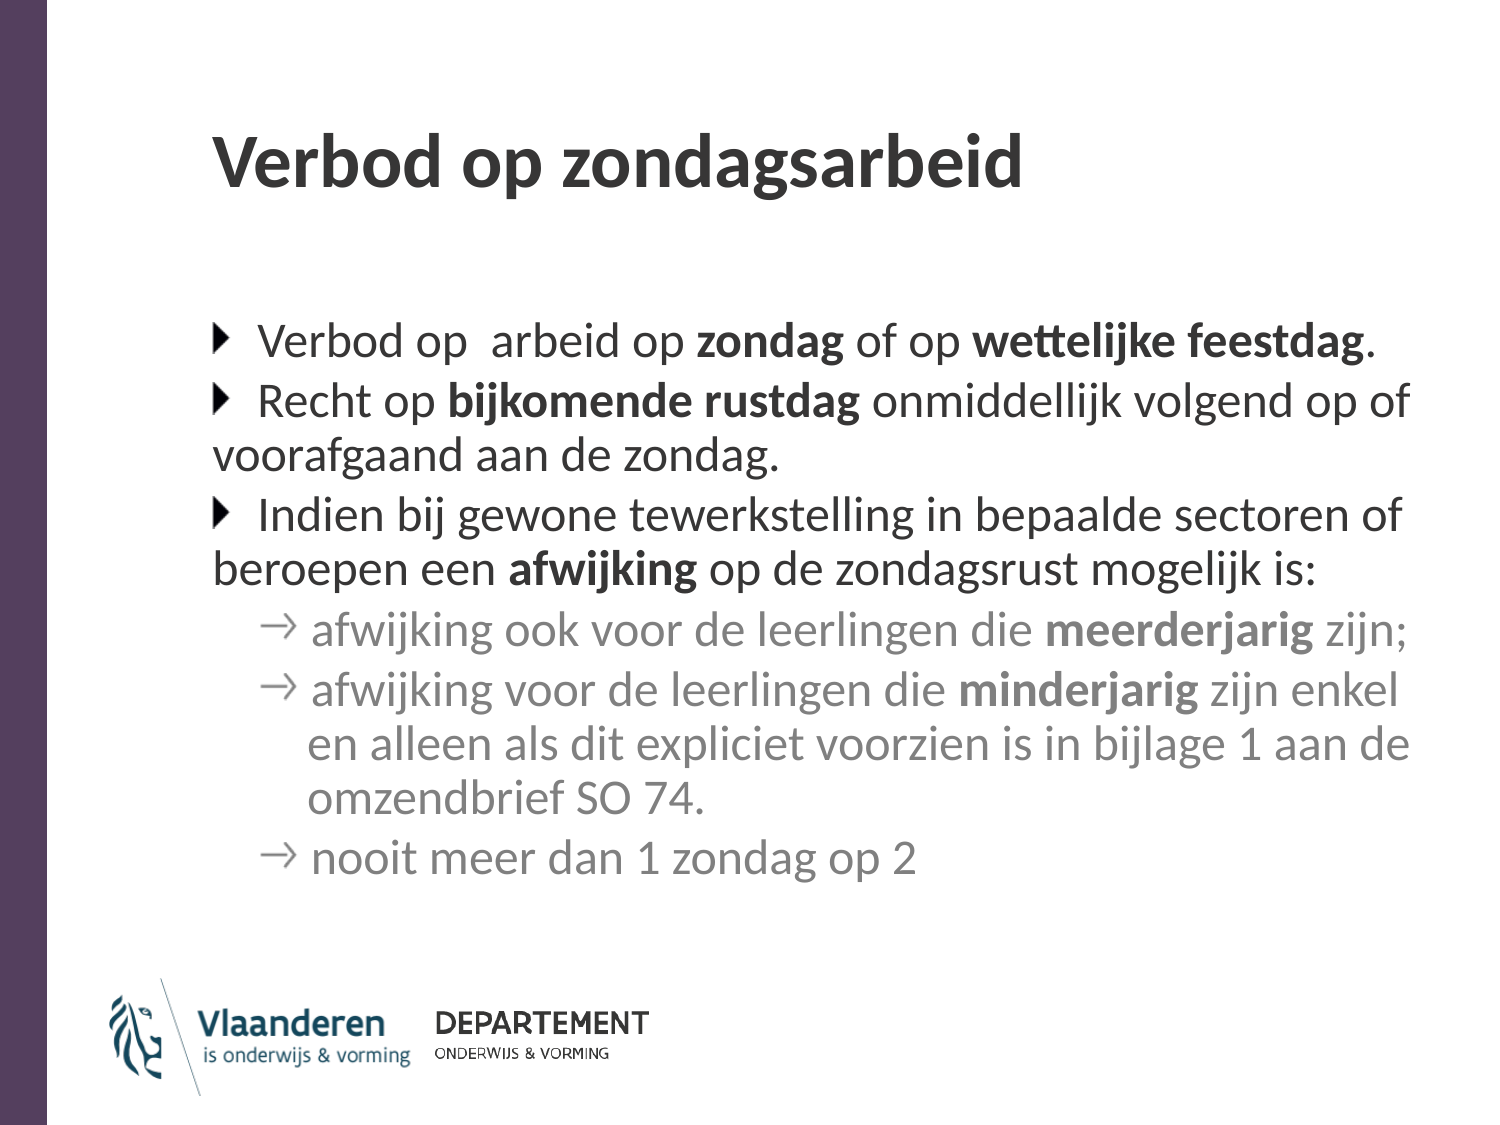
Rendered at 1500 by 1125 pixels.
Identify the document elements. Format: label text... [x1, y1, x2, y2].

picture [259, 842, 311, 869]
picture [212, 496, 258, 529]
title Verbod op zondagsarbeid [212, 124, 1430, 308]
picture [212, 382, 258, 415]
picture [259, 613, 311, 640]
picture [259, 673, 311, 701]
picture [212, 322, 258, 354]
picture [418, 993, 773, 1112]
list Verbod op arbeid op zondag of op wettelijke feestdag. Recht op bijkomende rustdag onmiddellijk volgend op of voorafgaand aan de zondag. Indien bij gewone tewerkstelling in bepaalde sectoren of beroepen een afwijking op de zondagsrust mogelijk is: afwijking ook voor de leerlingen die meerderjarig zijn; afwijking voor de leerlingen die minderjarig zijn enkel en alleen als dit expliciet voorzien is in bijlage 1 aan de omzendbrief SO 74. nooit meer dan 1 zondag op 2 [212, 314, 1430, 917]
